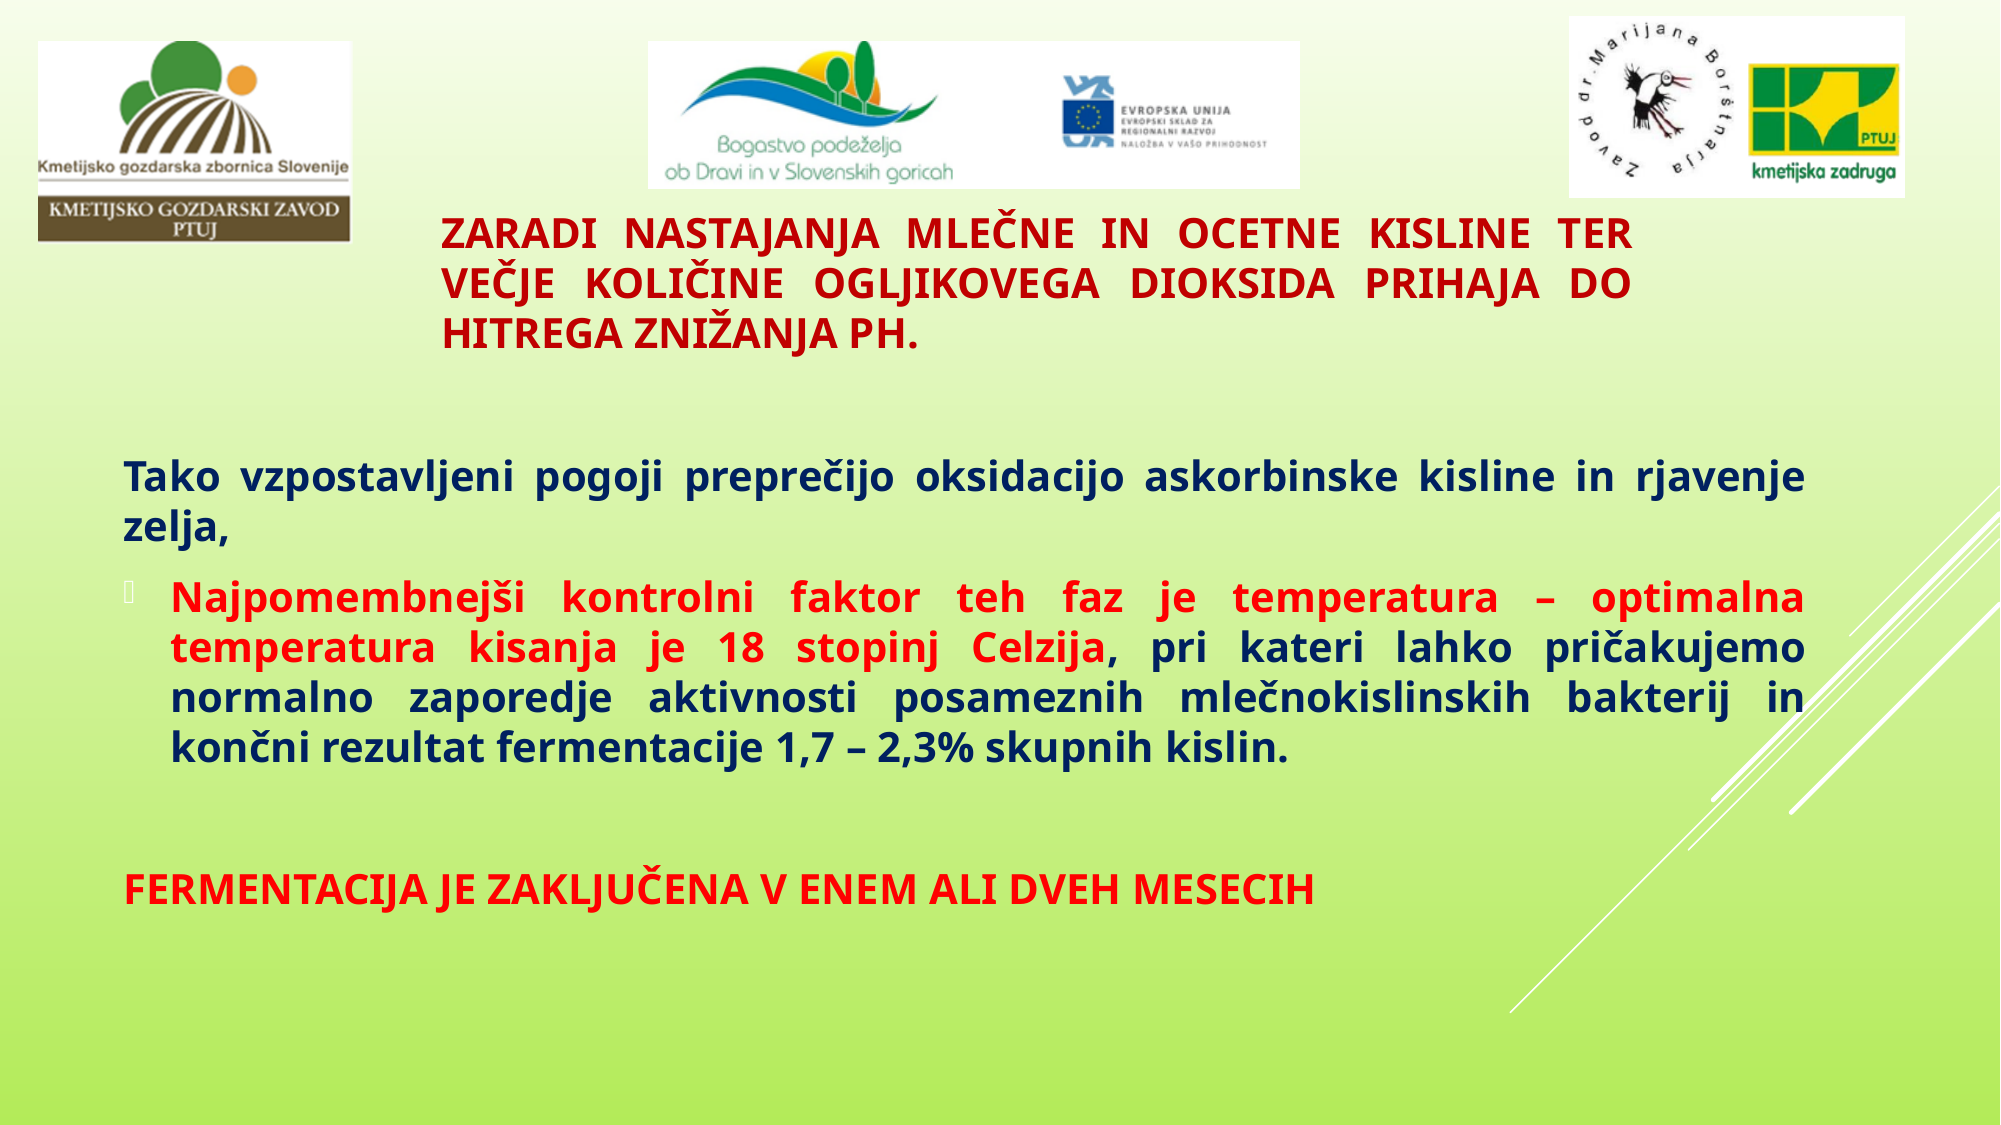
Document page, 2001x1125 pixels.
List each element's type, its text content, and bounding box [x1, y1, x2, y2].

picture [1568, 15, 1905, 198]
title Zaradi nastajanja mlečne in ocetne kisline ter večje količine ogljikovega dioksida prihaja do hitrega znižanja pH. [426, 143, 1649, 336]
picture [647, 41, 1300, 189]
list Tako vzpostavljeni pogoji preprečijo oksidacijo askorbinske kisline in rjavenje zelja, Najpomembnejši kontrolni faktor teh faz je temperatura – optimalna temperatura kisanja je 18 stopinj Celzija, pri kateri lahko pričakujemo normalno zaporedje aktivnosti posameznih mlečnokislinskih bakterij in končni rezultat fermentacije 1,7 – 2,3% skupnih kislin. FERMENTACIJA JE ZAKLJUČENA V ENEM ALI DVEH MESECIH [108, 336, 1823, 1025]
picture [38, 41, 354, 246]
